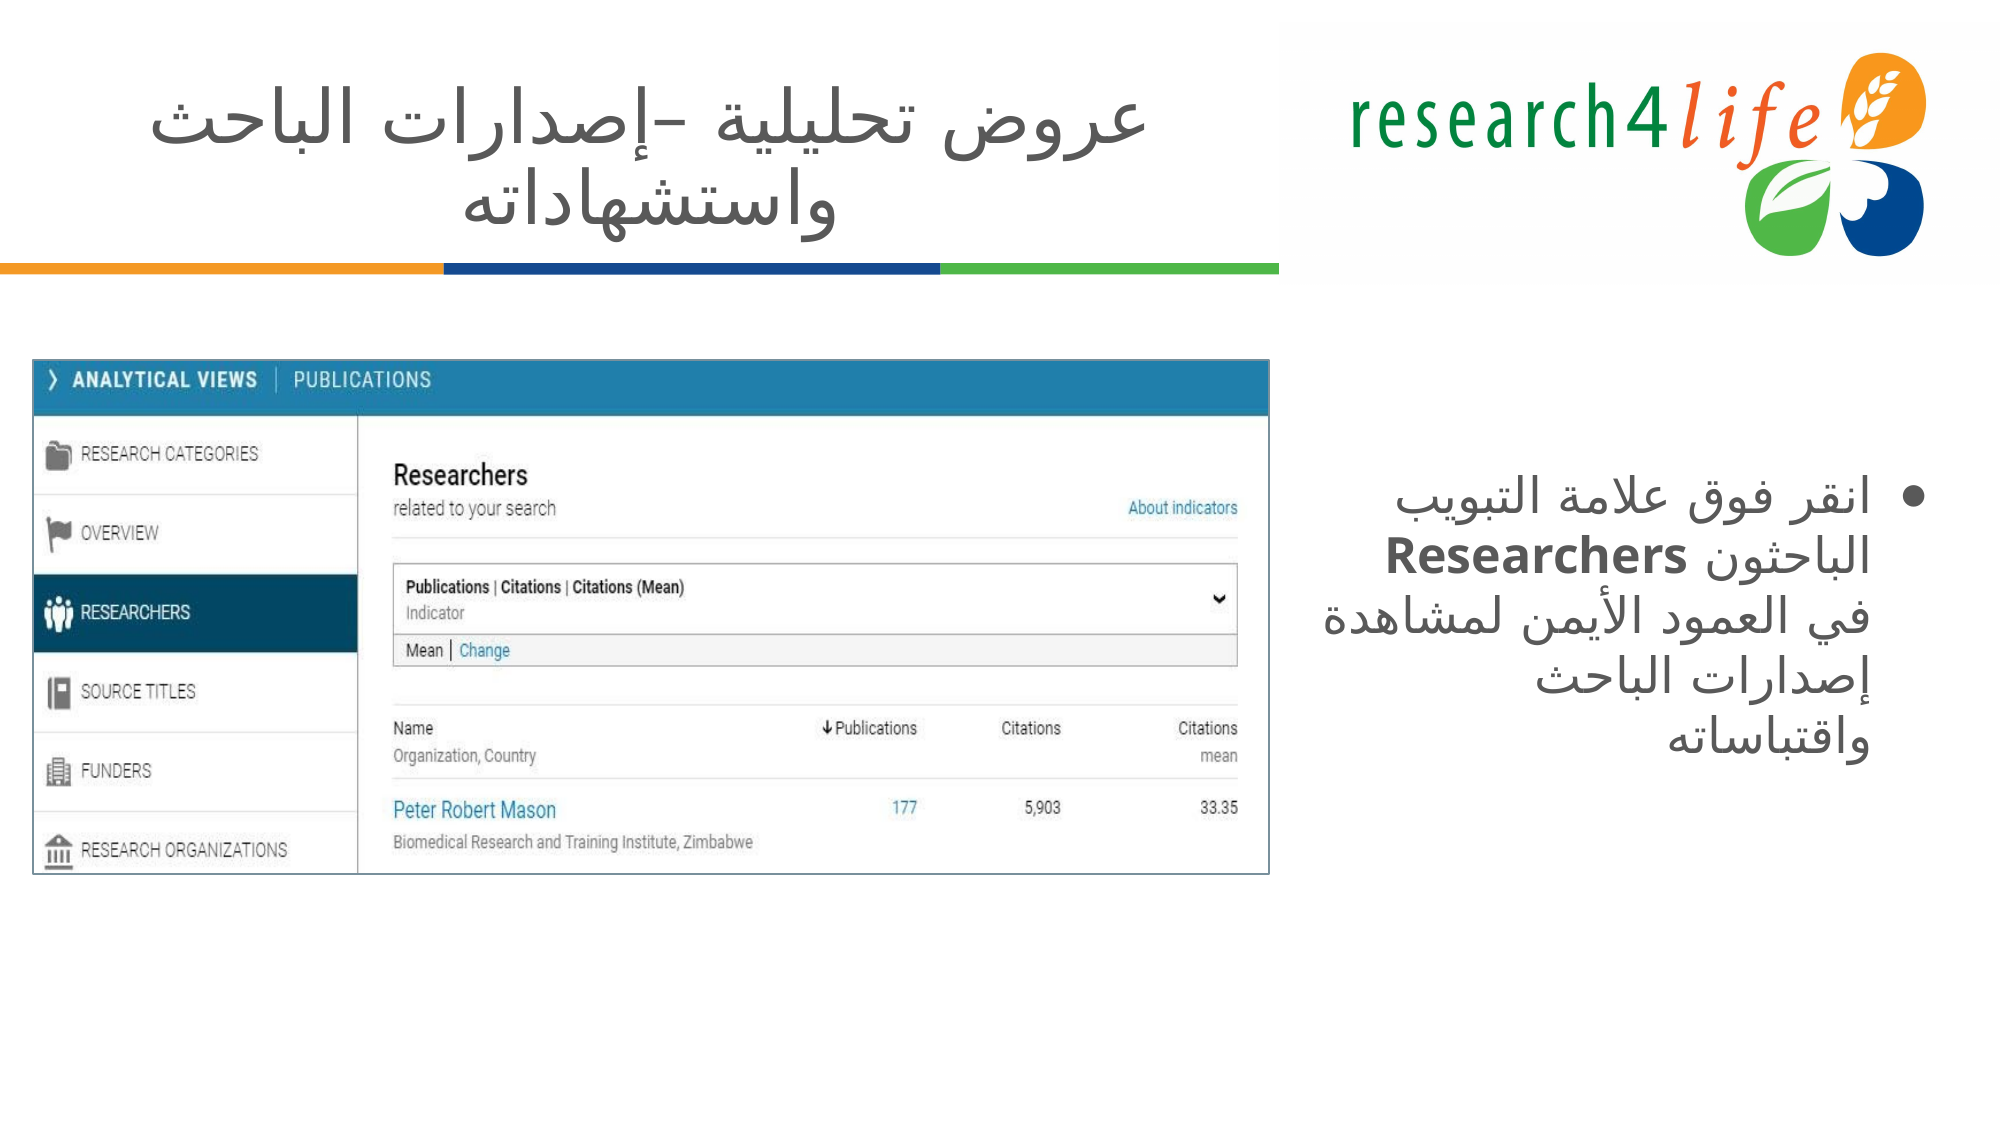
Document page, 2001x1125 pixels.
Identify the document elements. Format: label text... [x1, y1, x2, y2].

picture [33, 360, 1269, 874]
picture [1279, 22, 2000, 285]
picture [39, 594, 75, 636]
title عروض تحليلية –إصدارات الباحث واستشهاداته [0, 71, 1302, 250]
picture [80, 600, 193, 623]
list انقر فوق علامة التبويب الباحثون Researchers في العمود الأيمن لمشاهدة إصدارات الباحث واقتباساته [1301, 456, 1964, 778]
